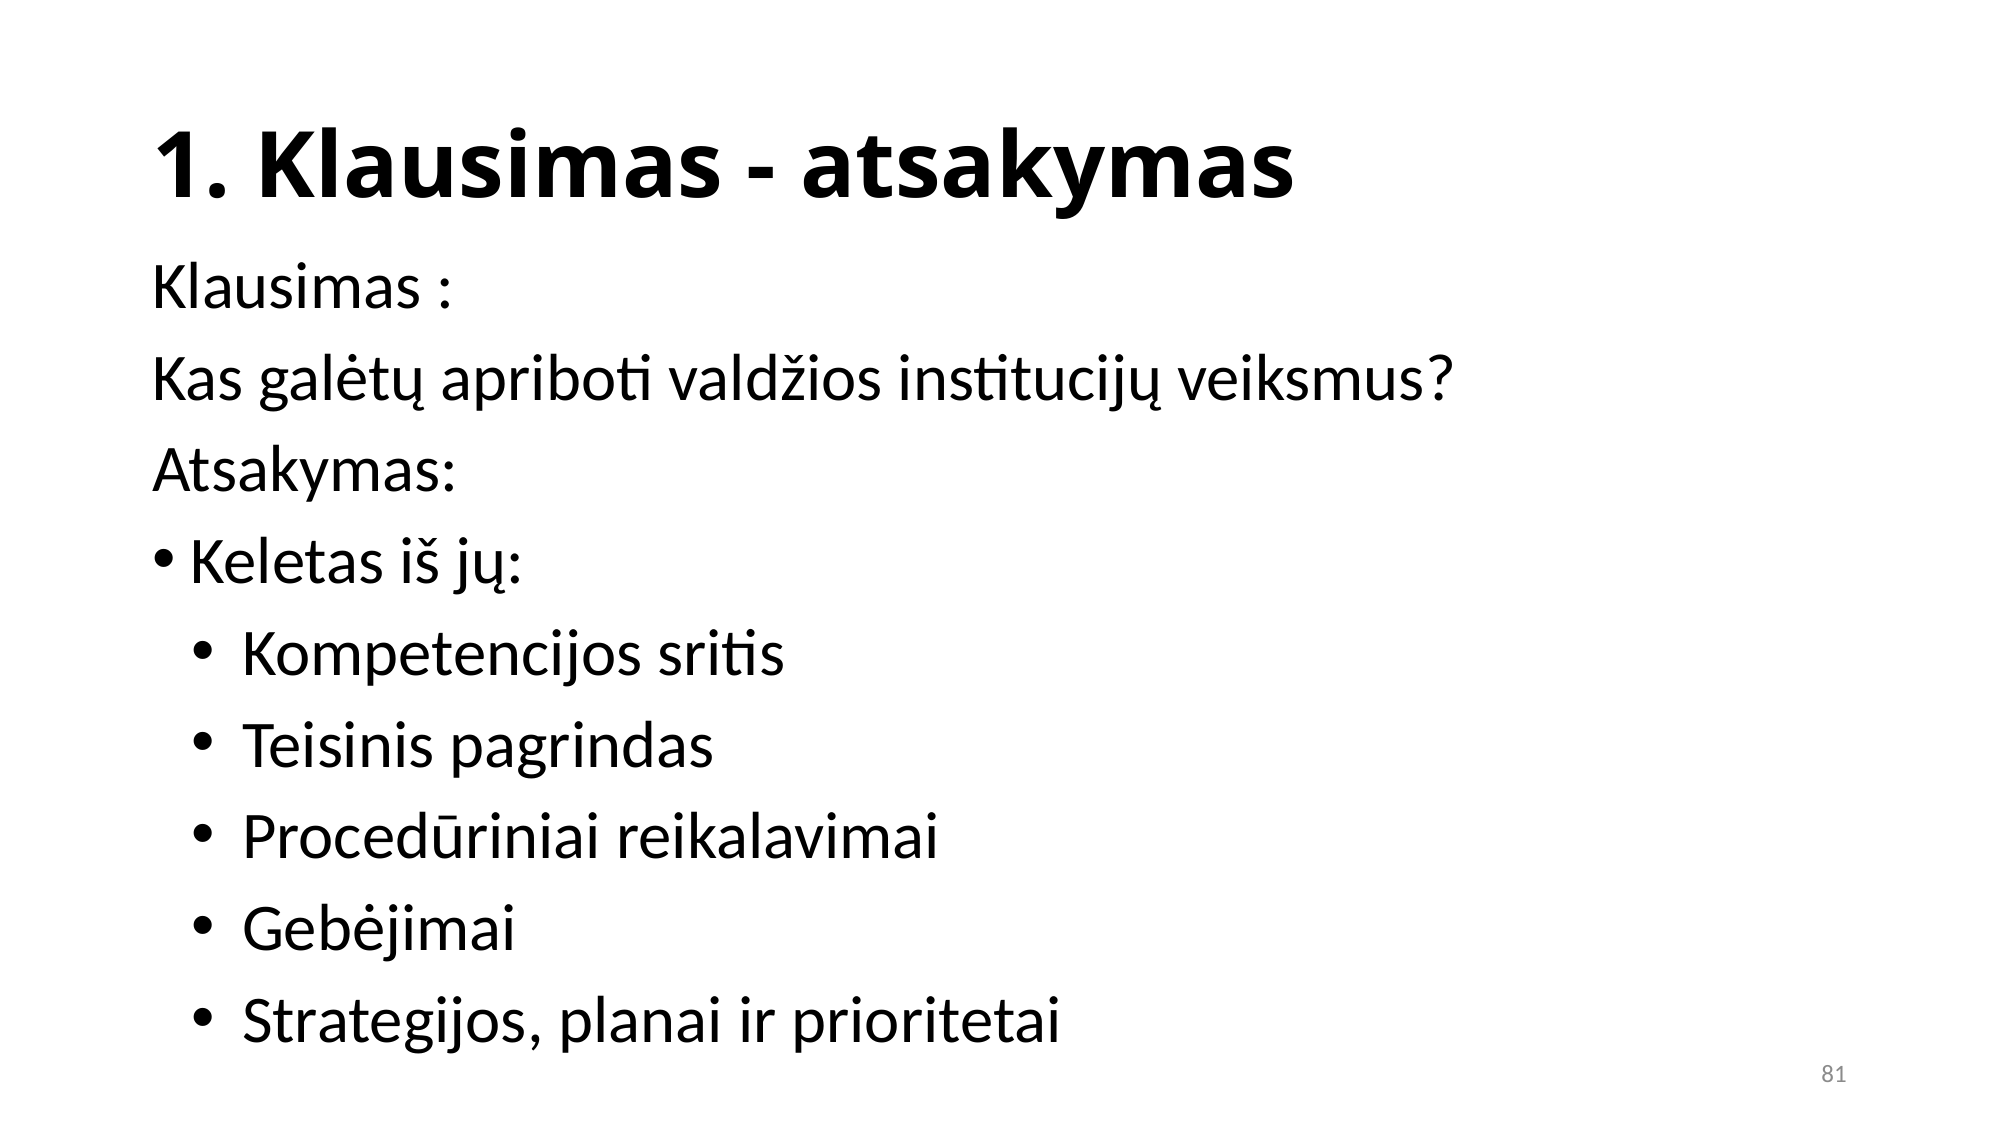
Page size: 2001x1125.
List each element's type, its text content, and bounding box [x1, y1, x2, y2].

text_box 1. Klausimas - atsakymas [137, 59, 1862, 234]
text_box 81 [1412, 1042, 1862, 1102]
text_box Klausimas : Kas galėtų apriboti valdžios institucijų veiksmus? Atsakymas: Keletas iš jų: Kompetencijos sritis Teisinis pagrindas Procedūriniai reikalavimai Gebėjimai Strategijos, planai ir prioritetai [137, 234, 1862, 1043]
